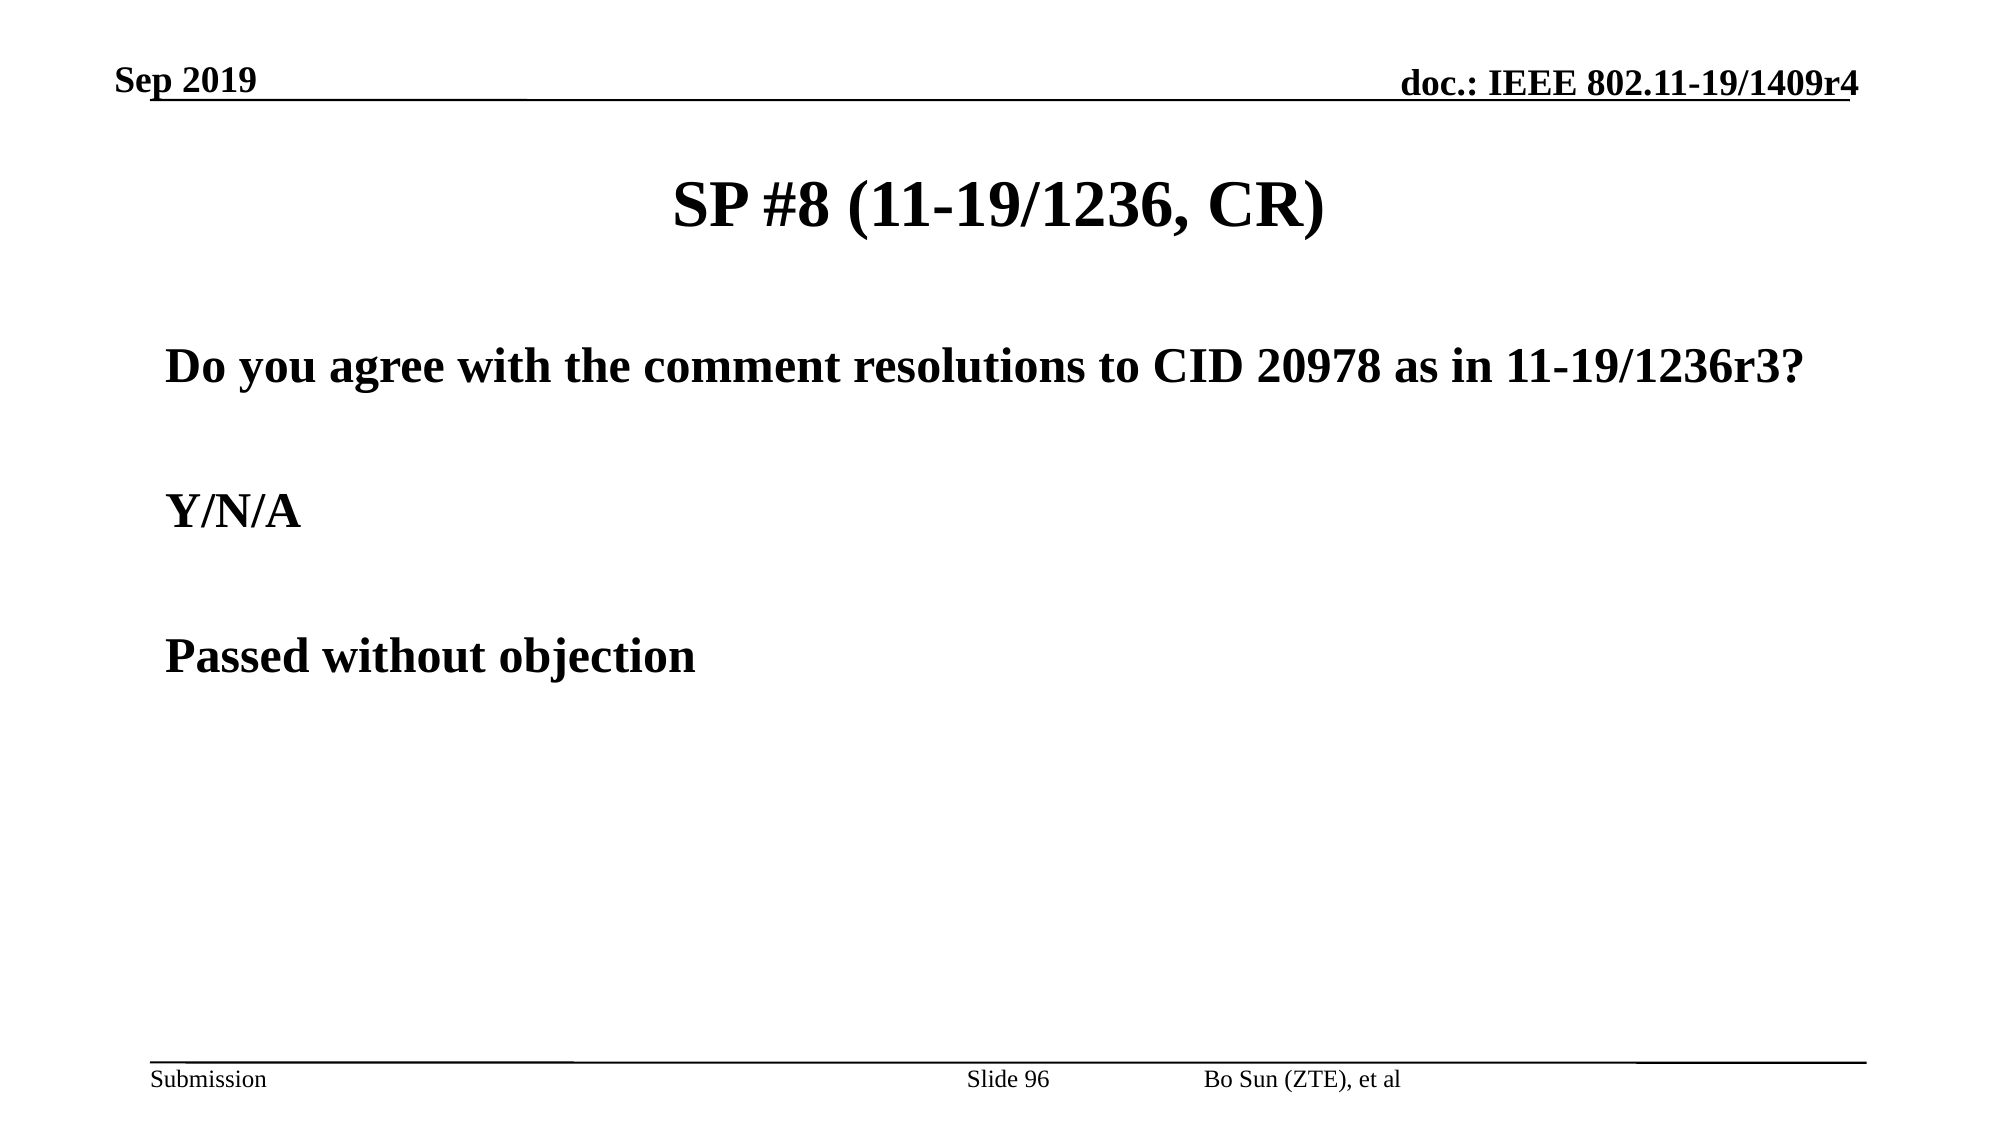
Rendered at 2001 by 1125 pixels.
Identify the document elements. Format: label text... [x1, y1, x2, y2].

title SP #8 (11-19/1236, CR) [149, 112, 1850, 288]
slide_number Slide 96 [950, 1061, 1067, 1123]
footer Bo Sun (ZTE), et al [1200, 1061, 1402, 1125]
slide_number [114, 0, 259, 101]
list Do you agree with the comment resolutions to CID 20978 as in 11-19/1236r3? Y/N/A Passed without objection [149, 324, 1850, 1000]
